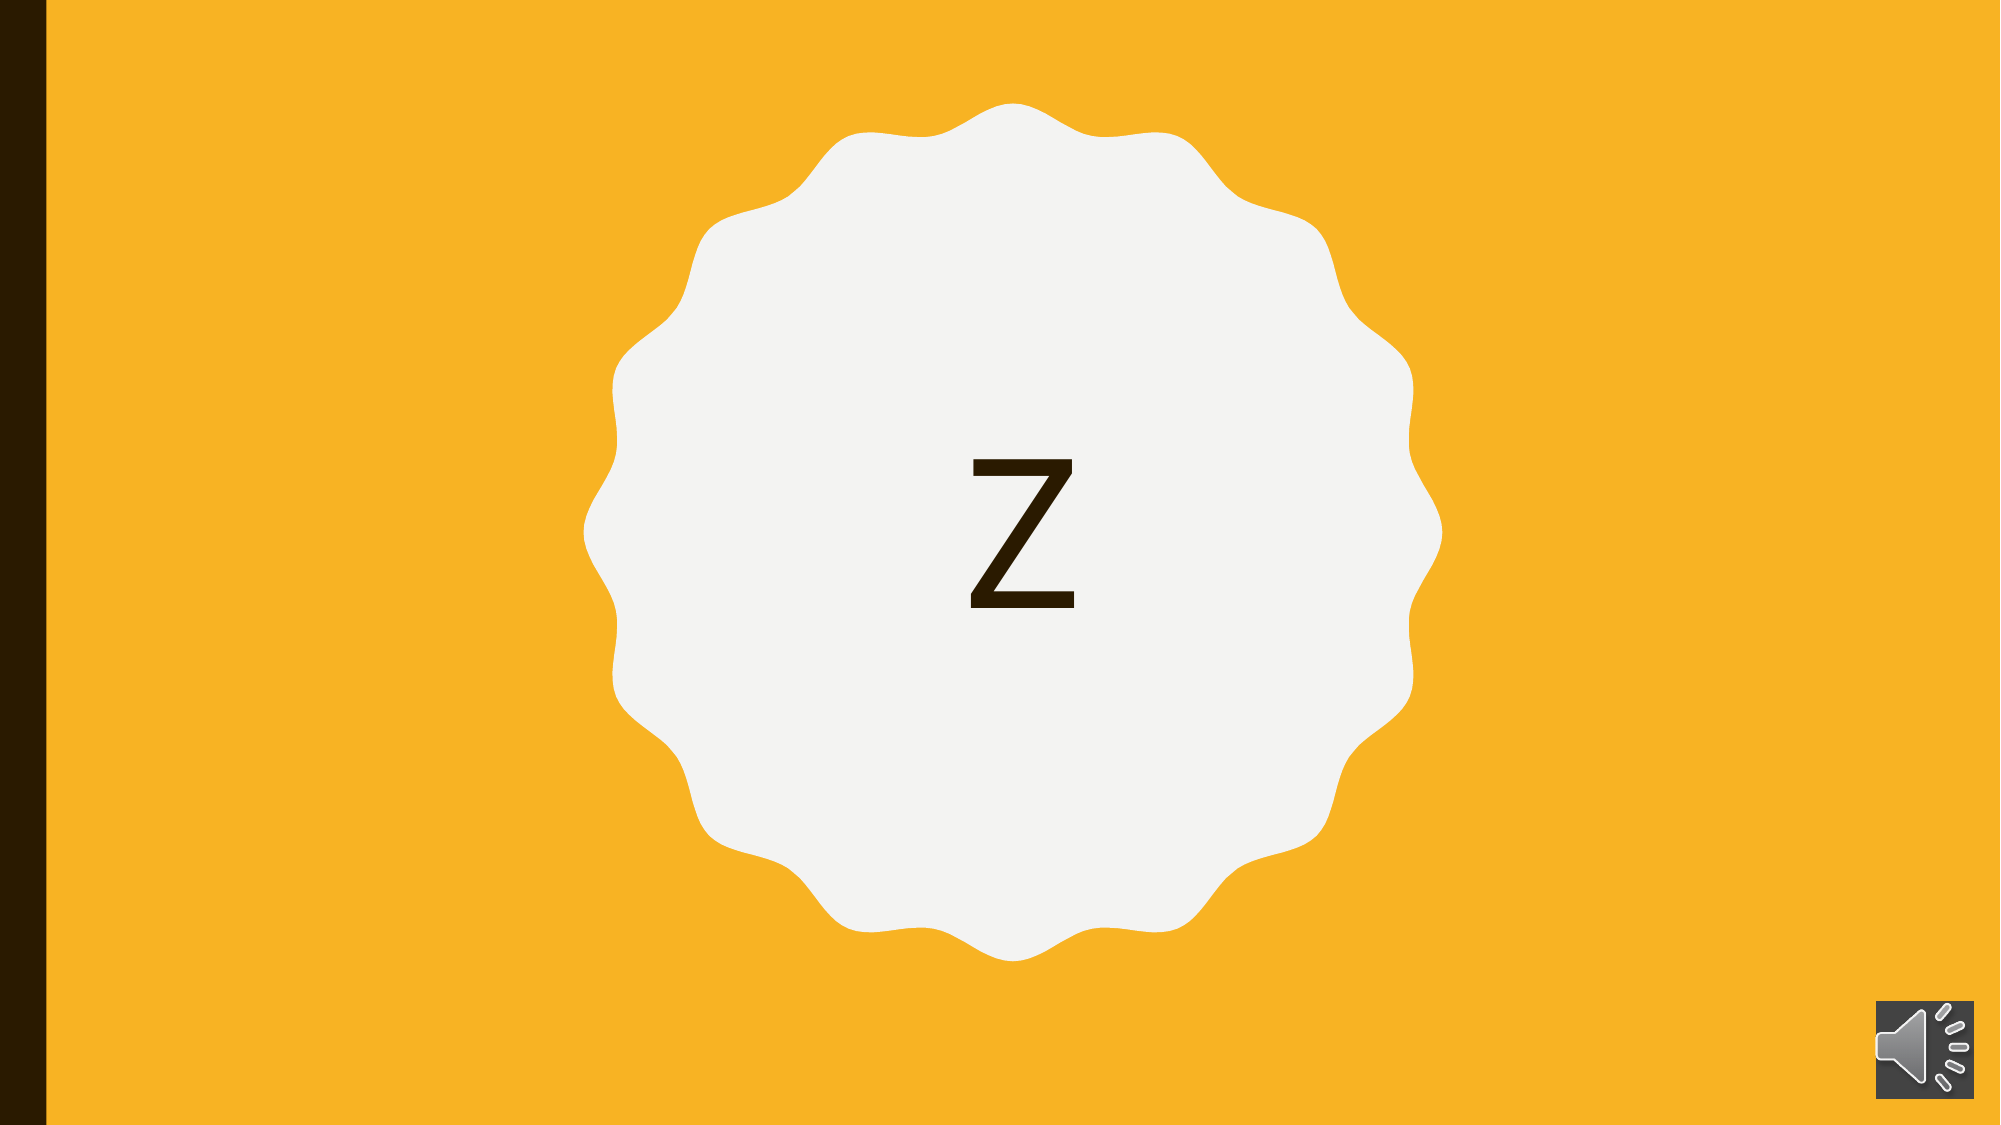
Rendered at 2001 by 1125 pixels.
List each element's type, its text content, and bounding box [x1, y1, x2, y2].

picture [1874, 999, 1975, 1100]
title z [176, 180, 1870, 902]
